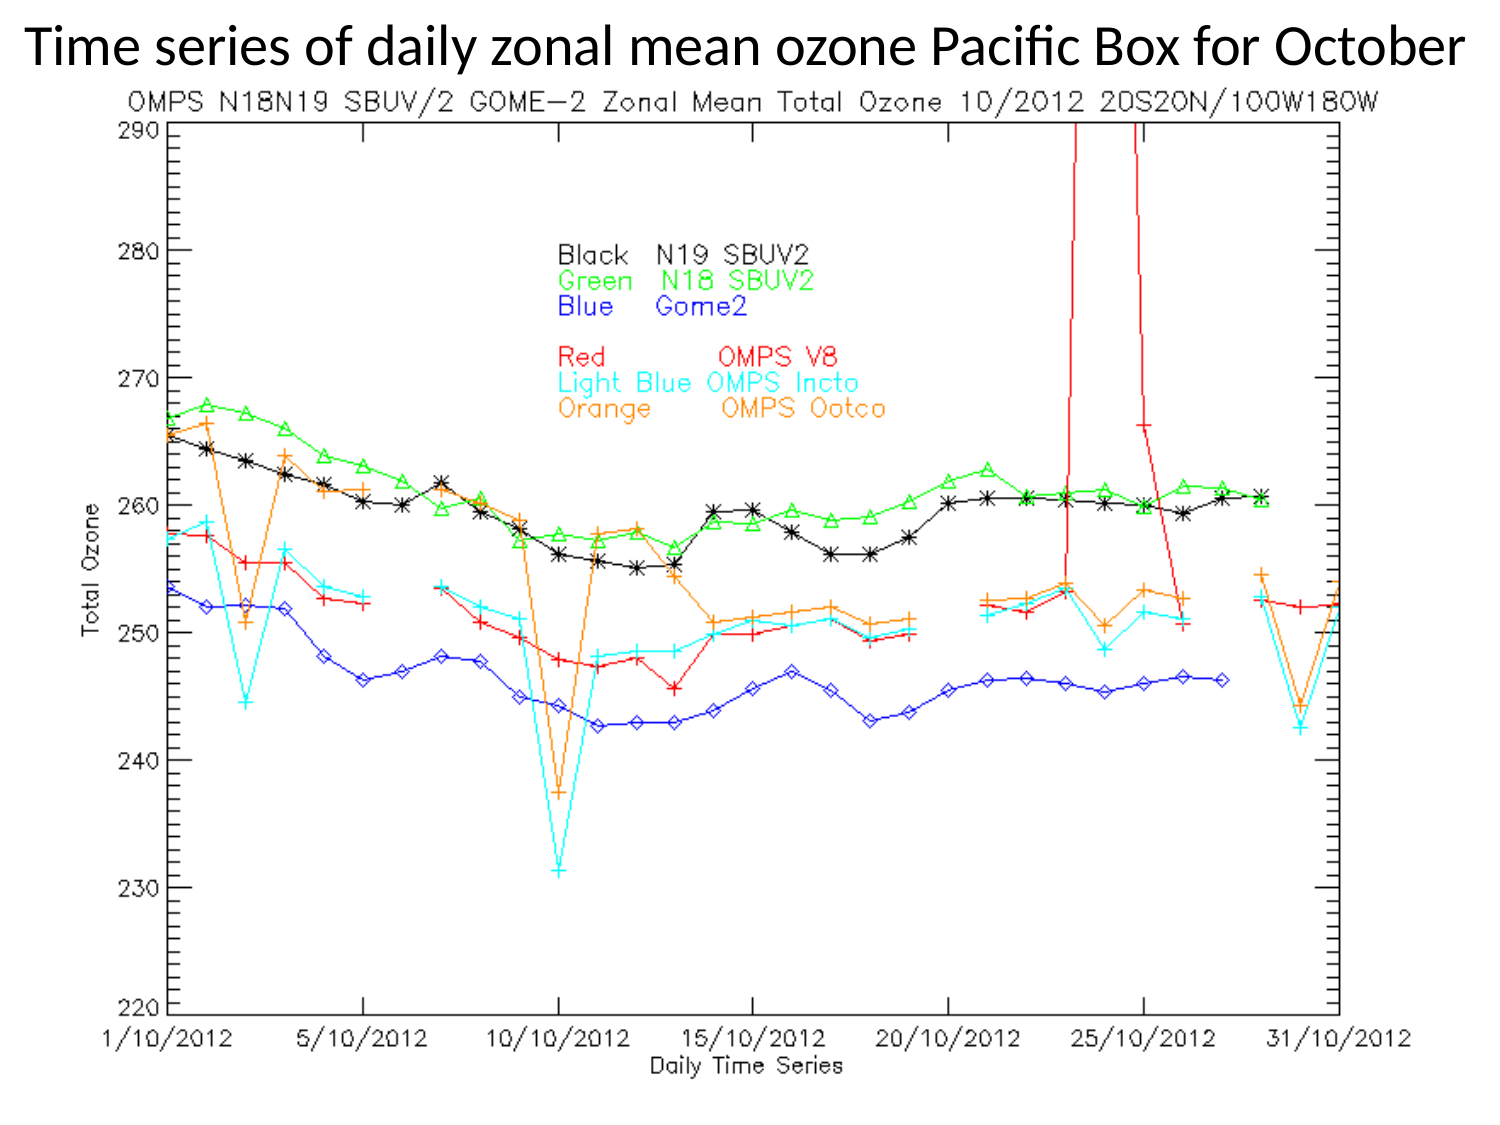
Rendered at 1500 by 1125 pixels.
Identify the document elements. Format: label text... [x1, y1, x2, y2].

picture [24, 37, 1453, 1125]
text_box Time series of daily zonal mean ozone Pacific Box for October [9, 0, 1483, 85]
